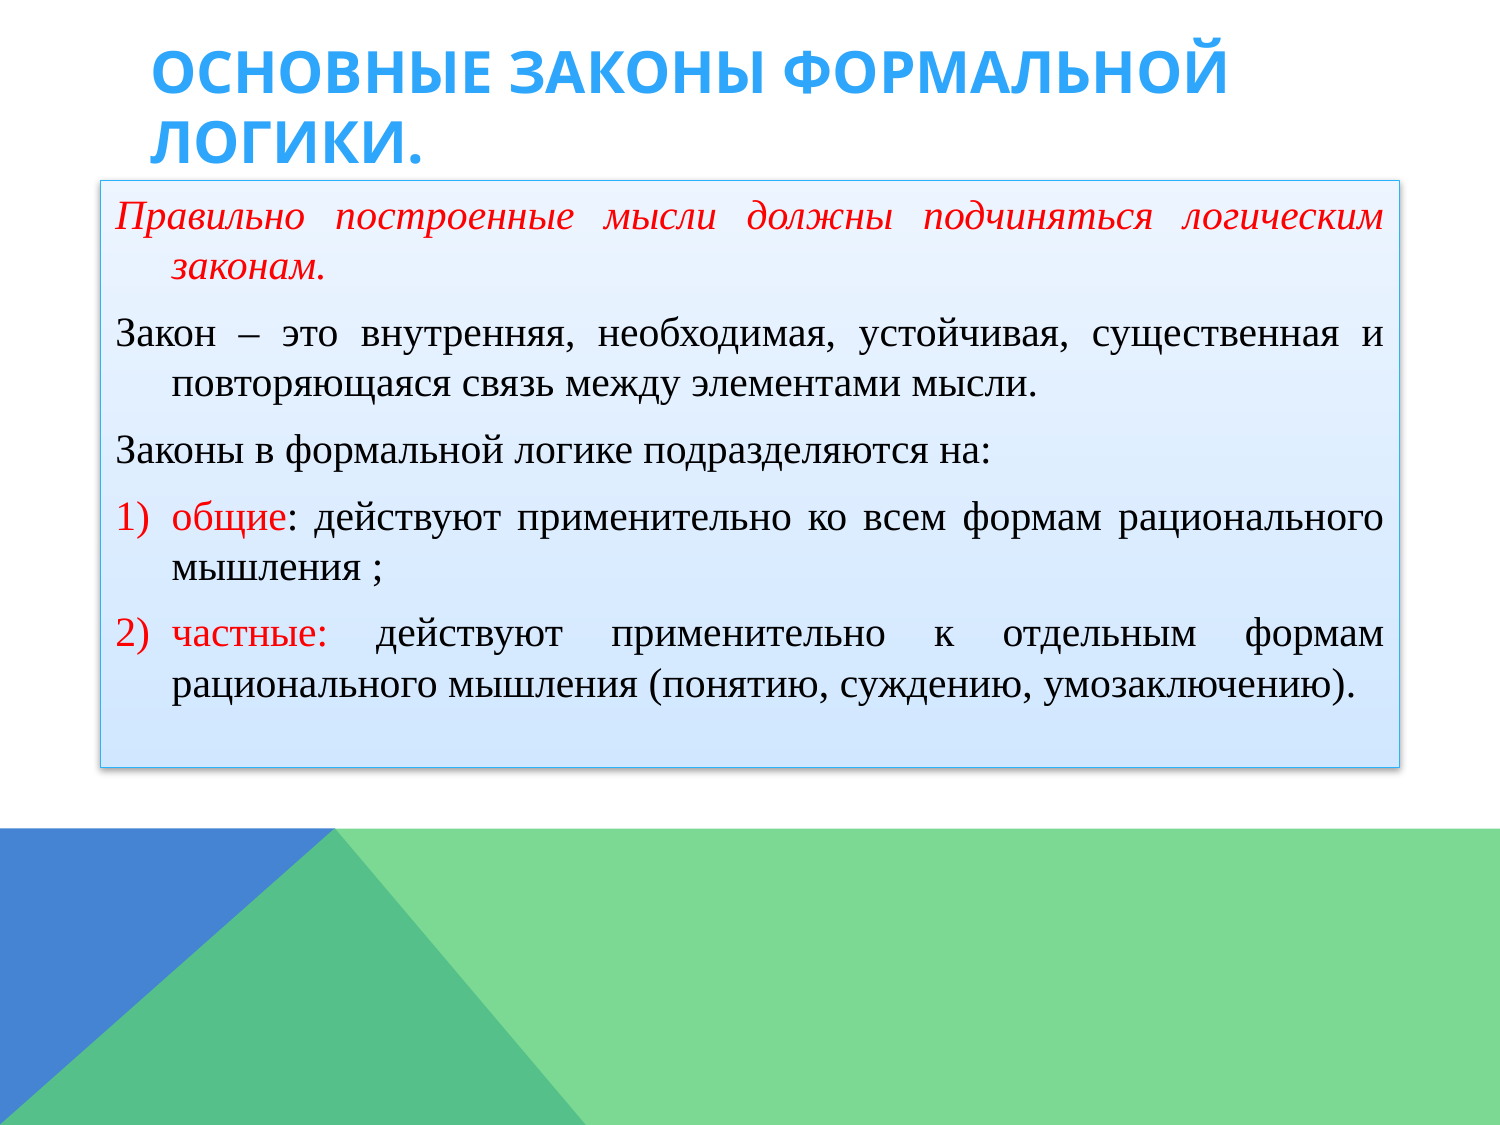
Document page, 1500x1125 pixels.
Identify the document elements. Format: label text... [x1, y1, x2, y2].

title Основные законы формальной логики. [135, 60, 1369, 150]
list Правильно построенные мысли должны подчиняться логическим законам. Закон – это внутренняя, необходимая, устойчивая, существенная и повторяющаяся связь между элементами мысли. Законы в формальной логике подразделяются на: общие: действуют применительно ко всем формам рационального мышления ; частные: действуют применительно к отдельным формам рационального мышления (понятию, суждению, умозаключению). [100, 180, 1400, 768]
